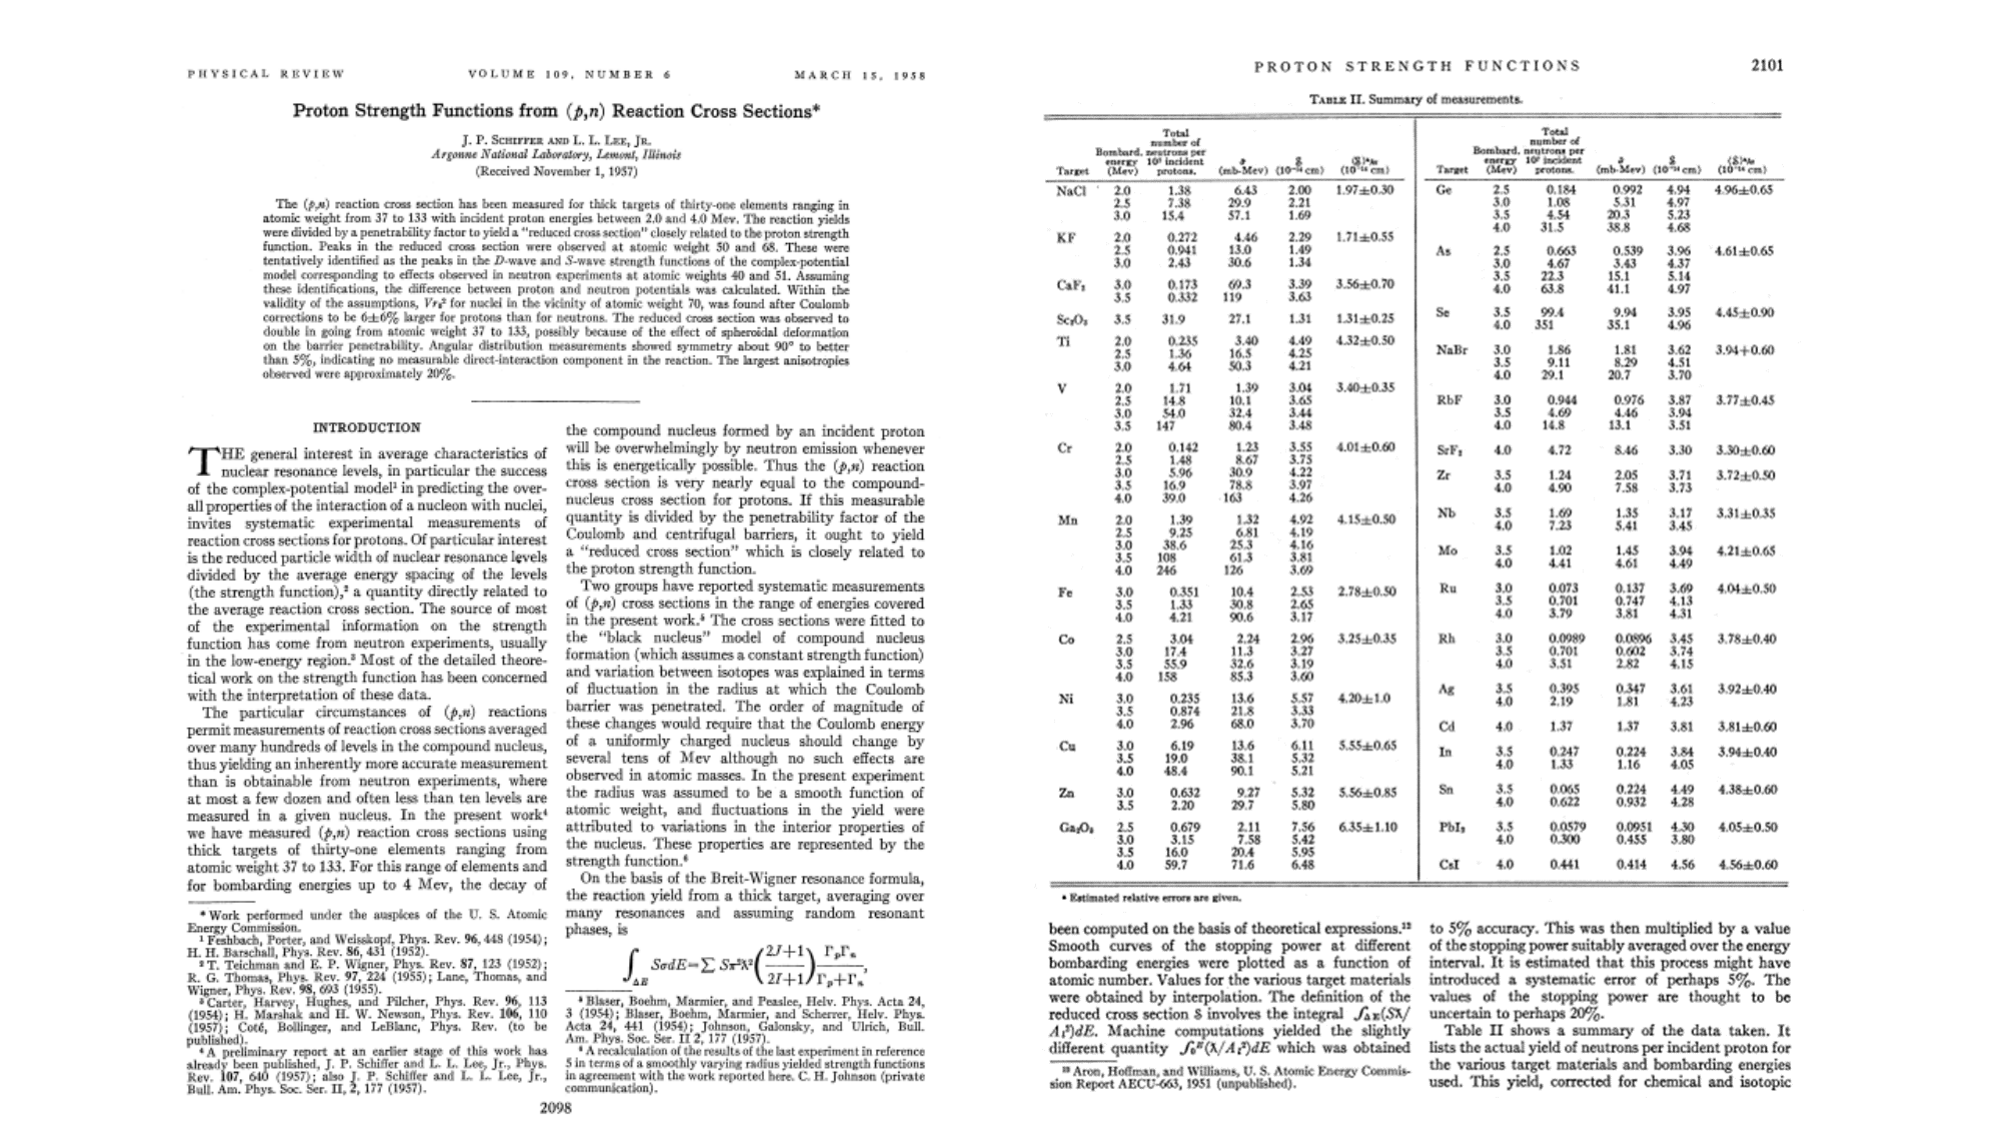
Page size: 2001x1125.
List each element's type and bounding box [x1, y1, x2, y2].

picture [159, 35, 961, 1125]
picture [1022, 35, 1817, 1109]
